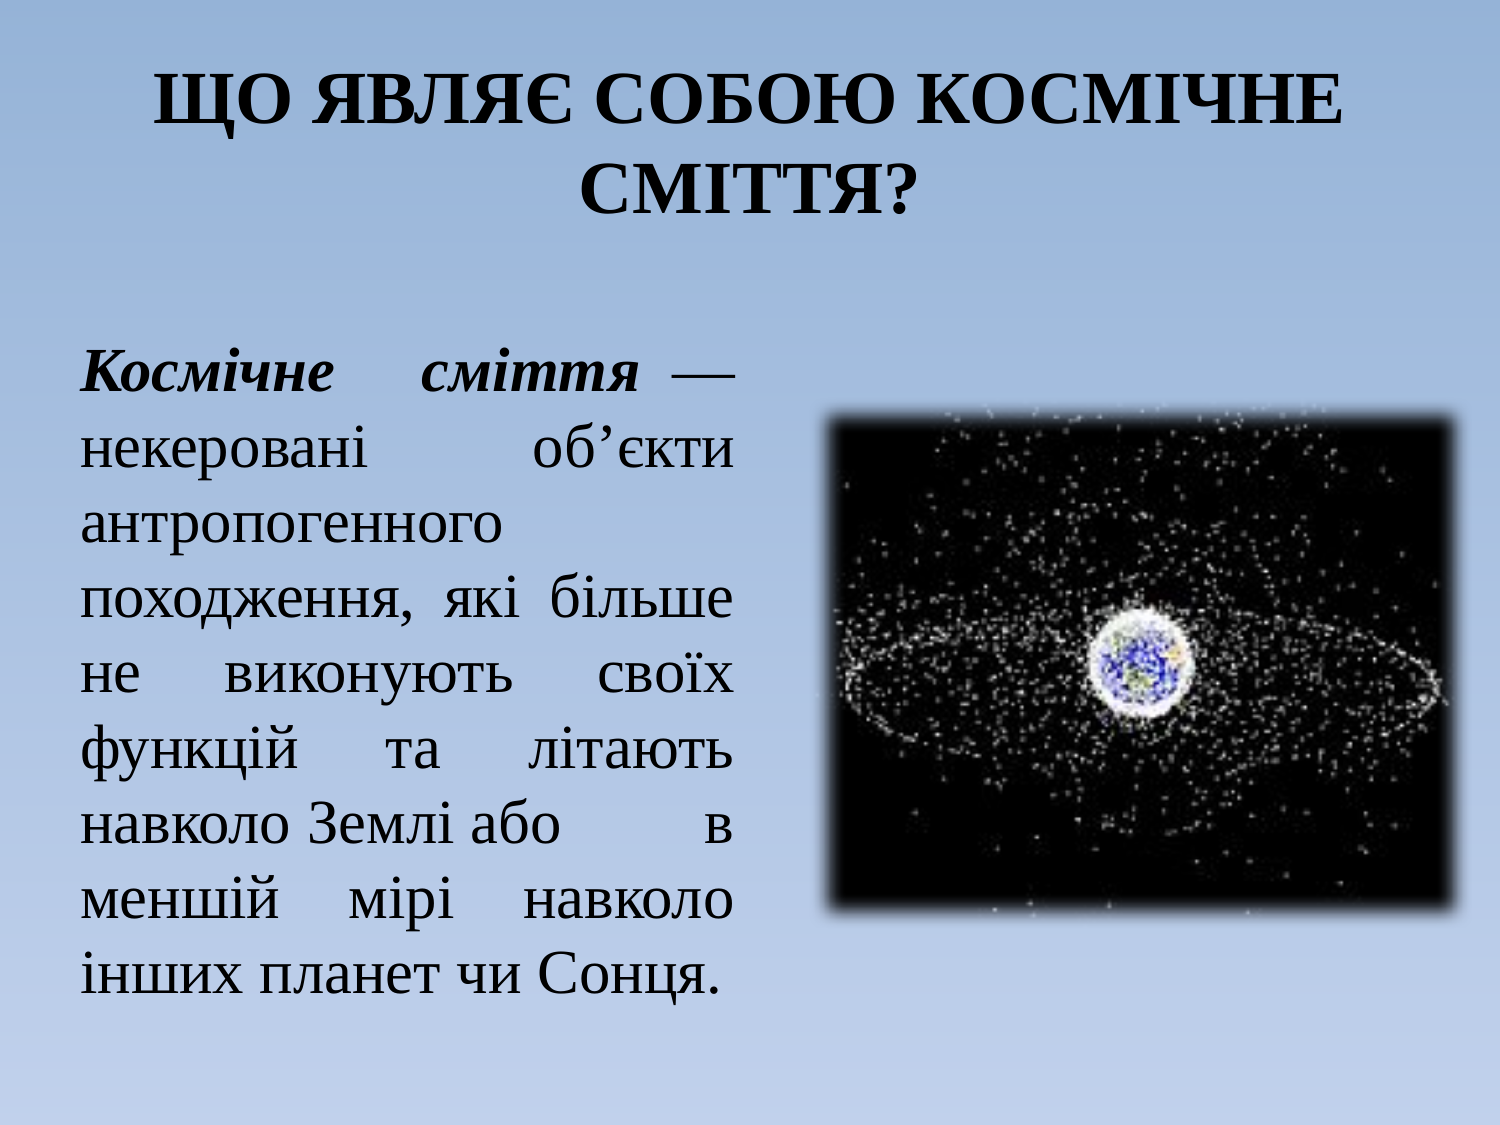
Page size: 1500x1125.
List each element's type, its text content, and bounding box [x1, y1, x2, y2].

list Космічне сміття — некеровані об’єкти антропогенного походження, які більше не виконують своїх функцій та літають навколо Землі або в меншій мірі навколо інших планет чи Сонця. [64, 321, 750, 1125]
picture [808, 397, 1473, 929]
title ЩО ЯВЛЯЄ СОБОЮ КОСМІЧНЕ СМІТТЯ? [75, 45, 1425, 233]
